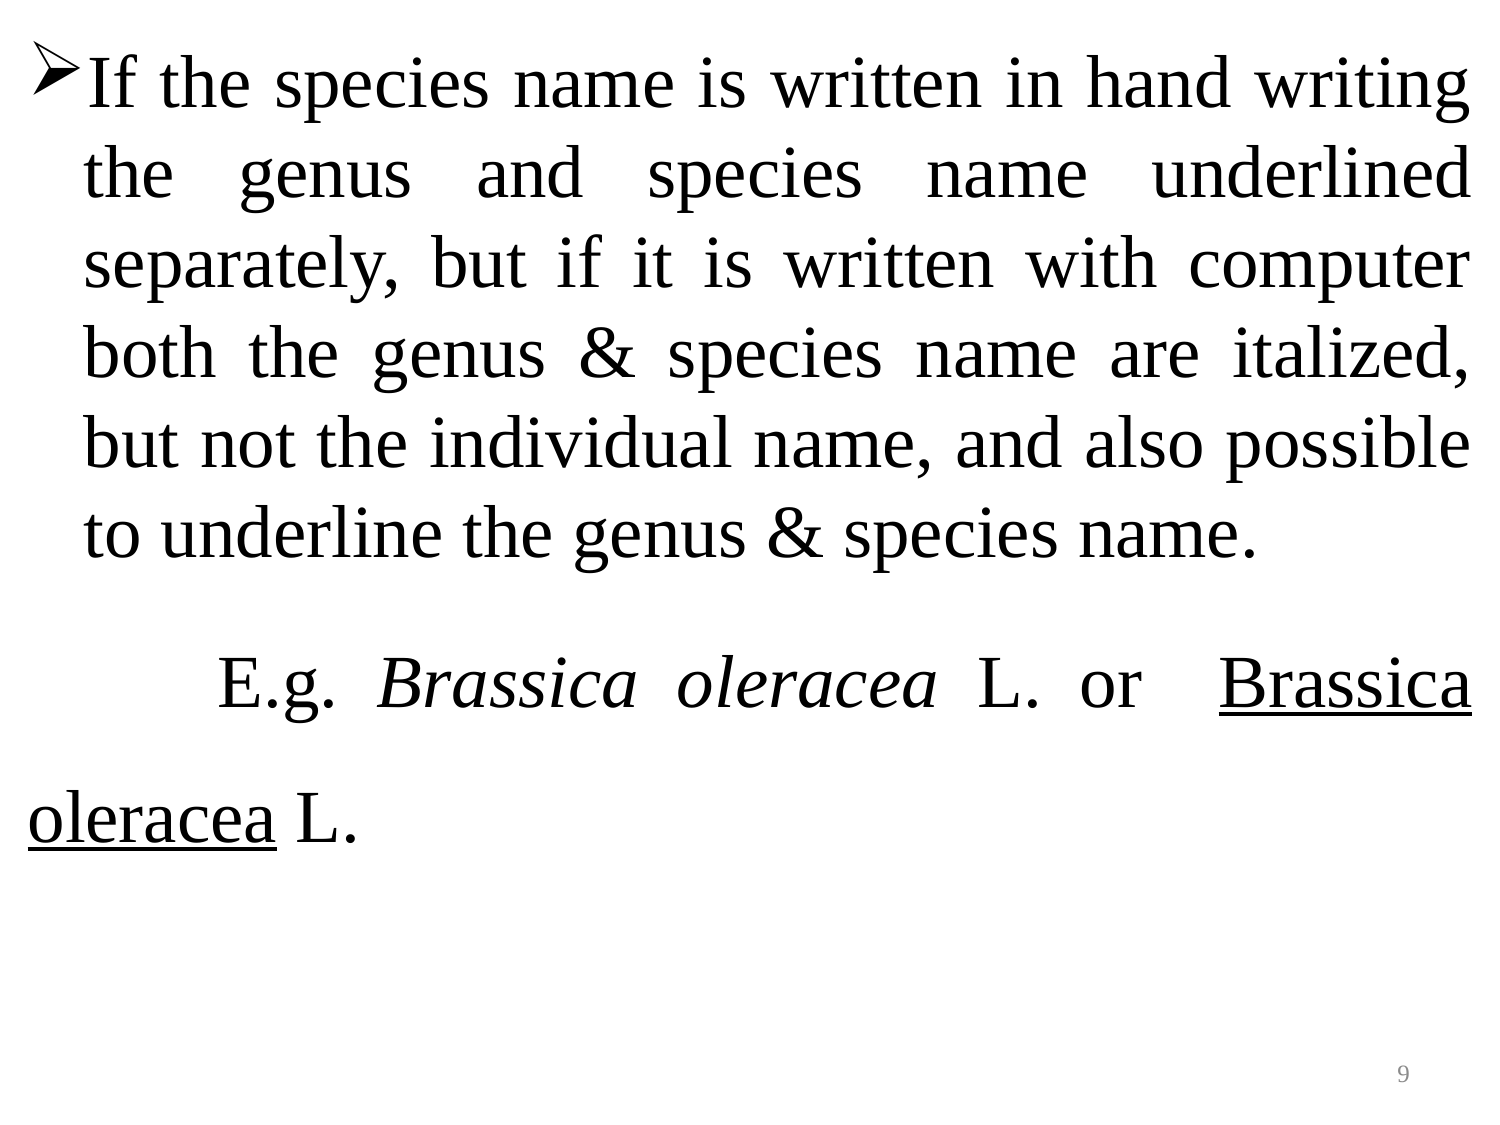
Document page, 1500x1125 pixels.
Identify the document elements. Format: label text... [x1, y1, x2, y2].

slide_number 9 [1074, 1042, 1425, 1103]
list If the species name is written in hand writing the genus and species name underlined separately, but if it is written with computer both the genus & species name are italized, but not the individual name, and also possible to underline the genus & species name. E.g. Brassica oleracea L. or Brassica oleracea L. [12, 24, 1488, 1100]
